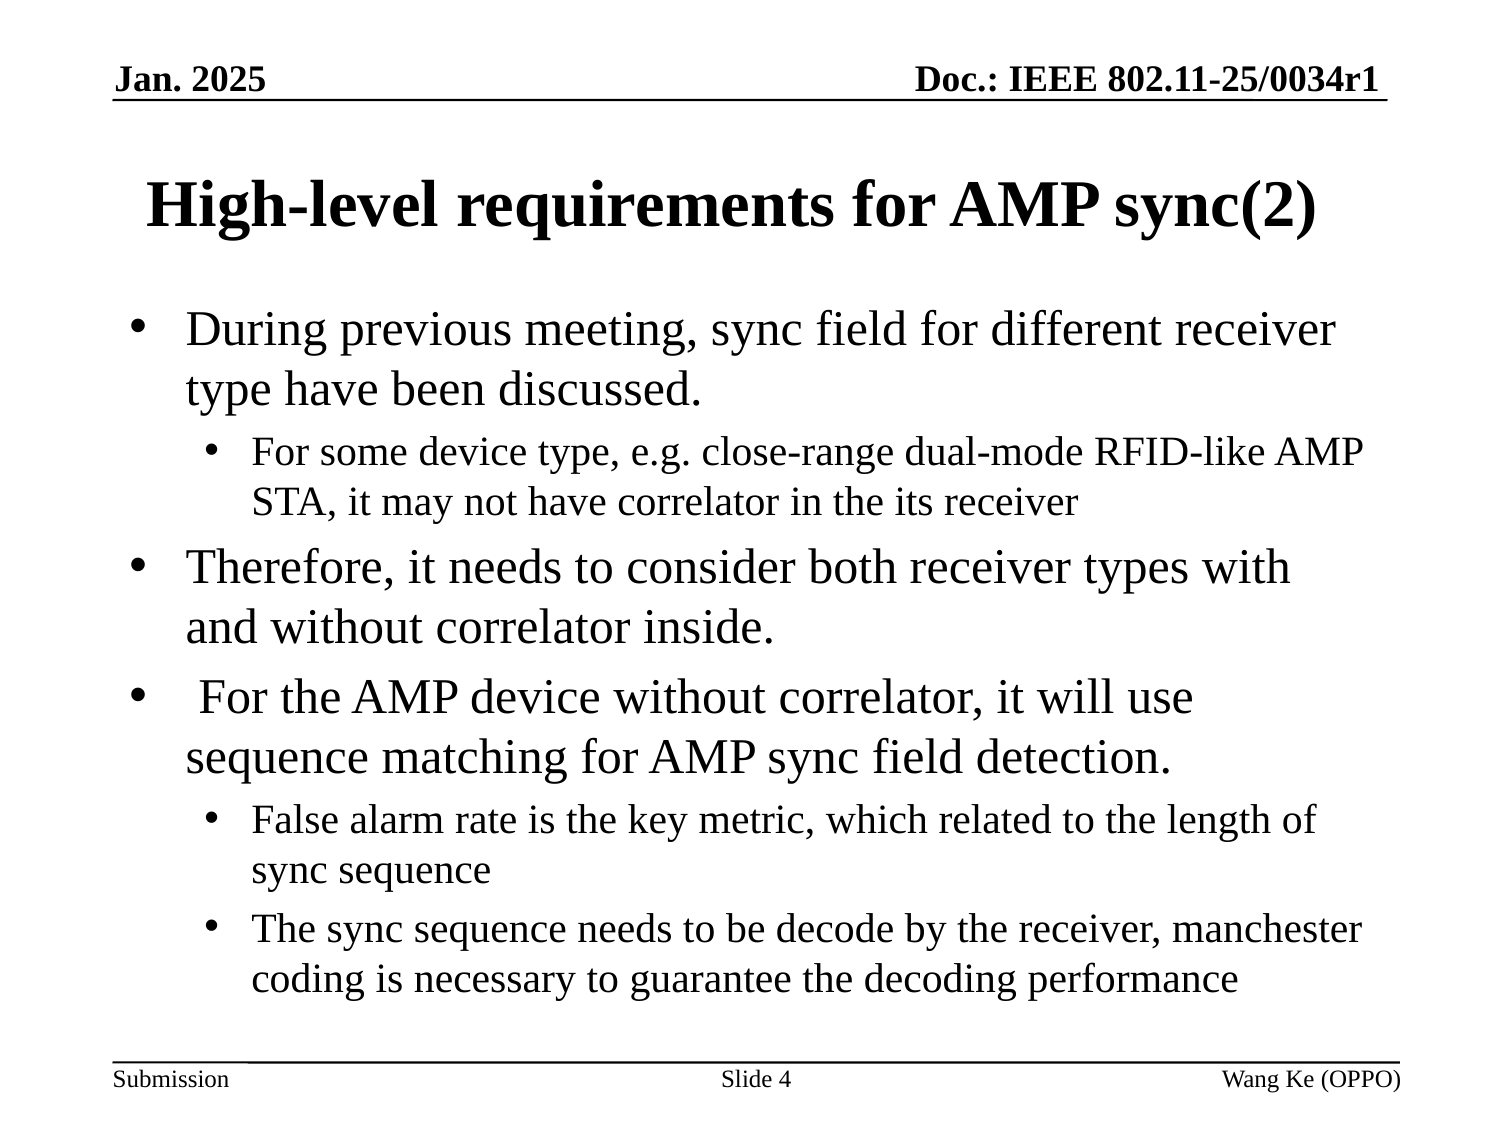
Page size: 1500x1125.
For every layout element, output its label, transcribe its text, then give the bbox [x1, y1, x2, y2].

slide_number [114, 54, 422, 100]
slide_number Slide 4 [712, 1061, 800, 1123]
title High-level requirements for AMP sync(2) [112, 112, 1388, 288]
list During previous meeting, sync field for different receiver type have been discussed. For some device type, e.g. close-range dual-mode RFID-like AMP STA, it may not have correlator in the its receiver Therefore, it needs to consider both receiver types with and without correlator inside. For the AMP device without correlator, it will use sequence matching for AMP sync field detection. False alarm rate is the key metric, which related to the length of sync sequence The sync sequence needs to be decode by the receiver, manchester coding is necessary to guarantee the decoding performance [114, 287, 1390, 964]
text_box Doc.: IEEE 802.11-25/0034r1 [899, 46, 1413, 107]
footer Wang Ke (OPPO) [878, 1061, 1402, 1093]
